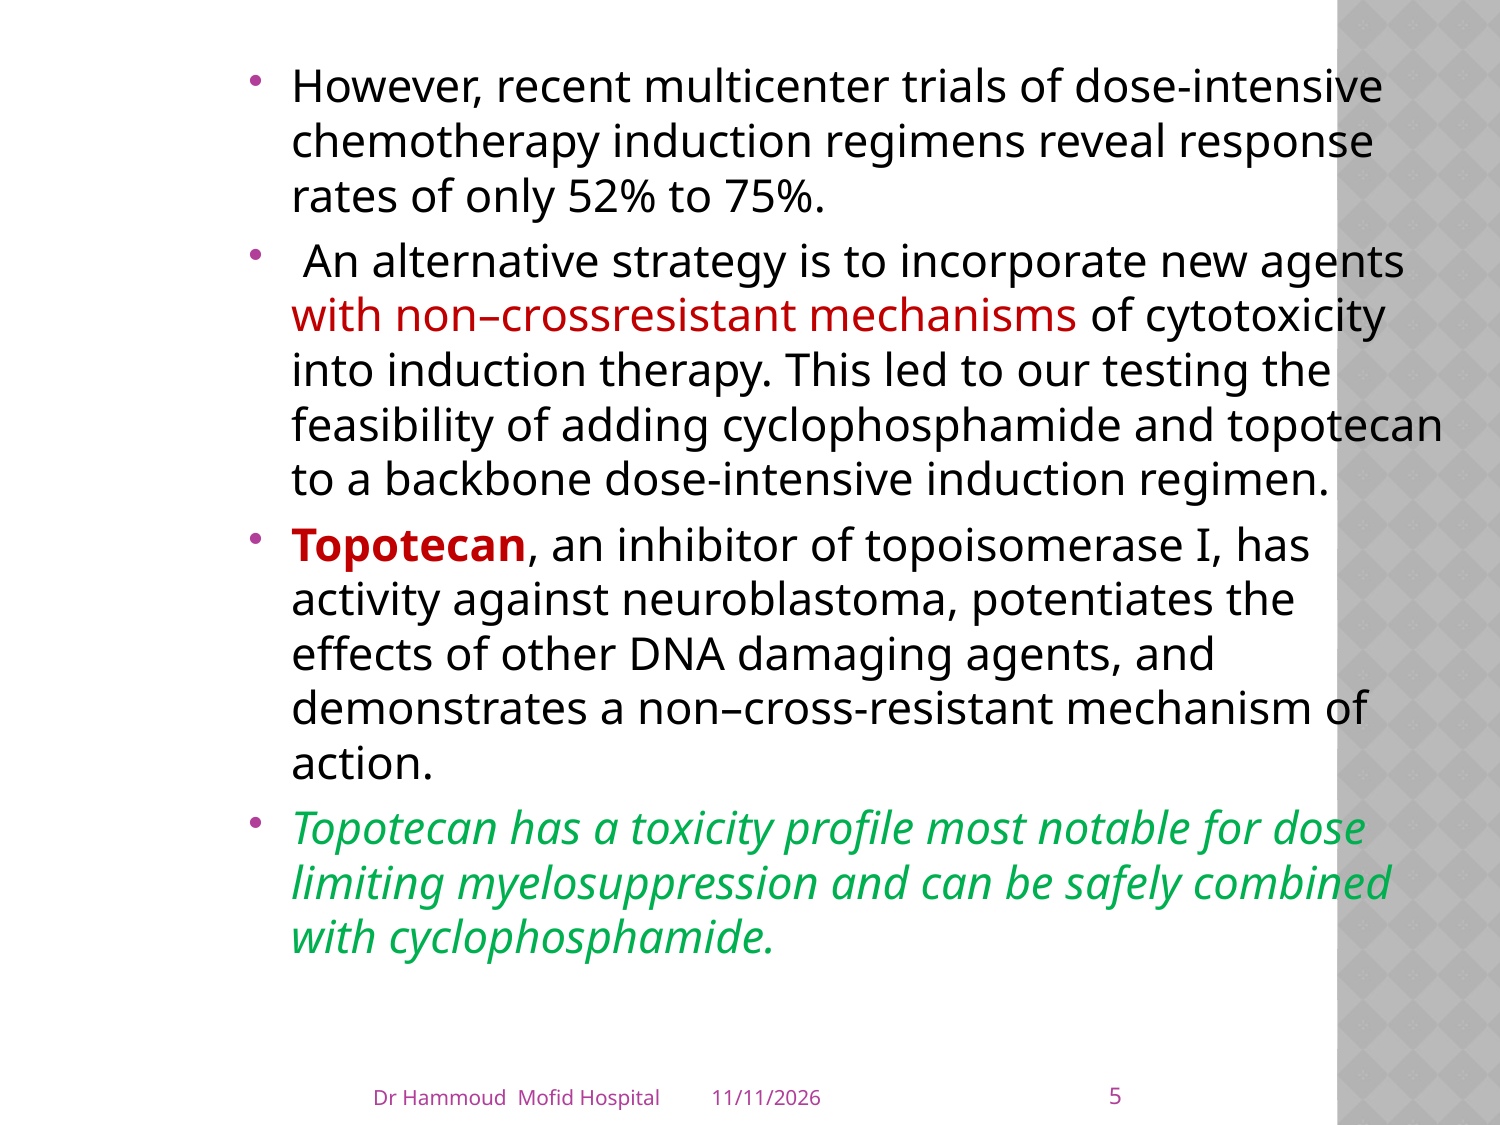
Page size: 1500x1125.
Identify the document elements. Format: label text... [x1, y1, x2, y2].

list However, recent multicenter trials of dose-intensive chemotherapy induction regimens reveal response rates of only 52% to 75%. An alternative strategy is to incorporate new agents with non–crossresistant mechanisms of cytotoxicity into induction therapy. This led to our testing the feasibility of adding cyclophosphamide and topotecan to a backbone dose-intensive induction regimen. Topotecan, an inhibitor of topoisomerase I, has activity against neuroblastoma, potentiates the effects of other DNA damaging agents, and demonstrates a non–cross-resistant mechanism of action. Topotecan has a toxicity profile most notable for dose limiting myelosuppression and can be safely combined with cyclophosphamide. [235, 50, 1466, 1025]
footer Dr Hammoud Mofid Hospital [75, 1075, 675, 1114]
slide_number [696, 1075, 1025, 1113]
slide_number 5 [1025, 1075, 1122, 1113]
